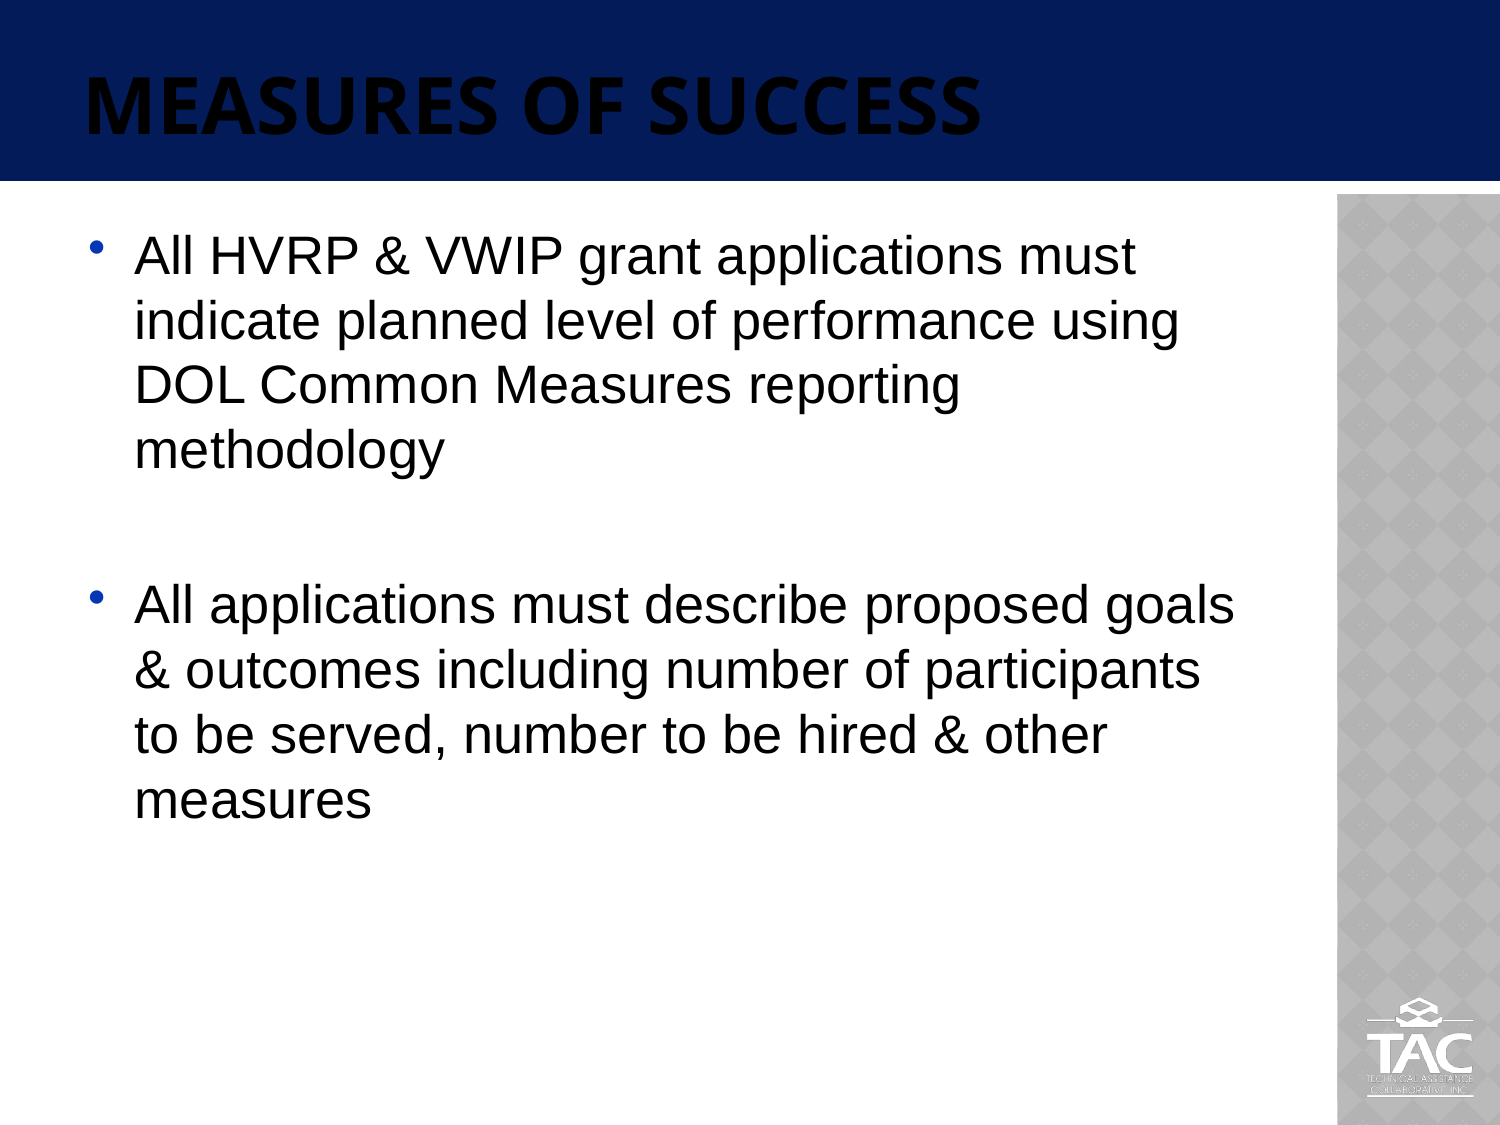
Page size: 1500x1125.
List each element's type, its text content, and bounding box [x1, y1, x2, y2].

title Measures of success [75, 24, 1450, 150]
picture [1362, 995, 1477, 1100]
list All HVRP & VWIP grant applications must indicate planned level of performance using DOL Common Measures reporting methodology All applications must describe proposed goals & outcomes including number of participants to be served, number to be hired & other measures [74, 212, 1263, 1088]
